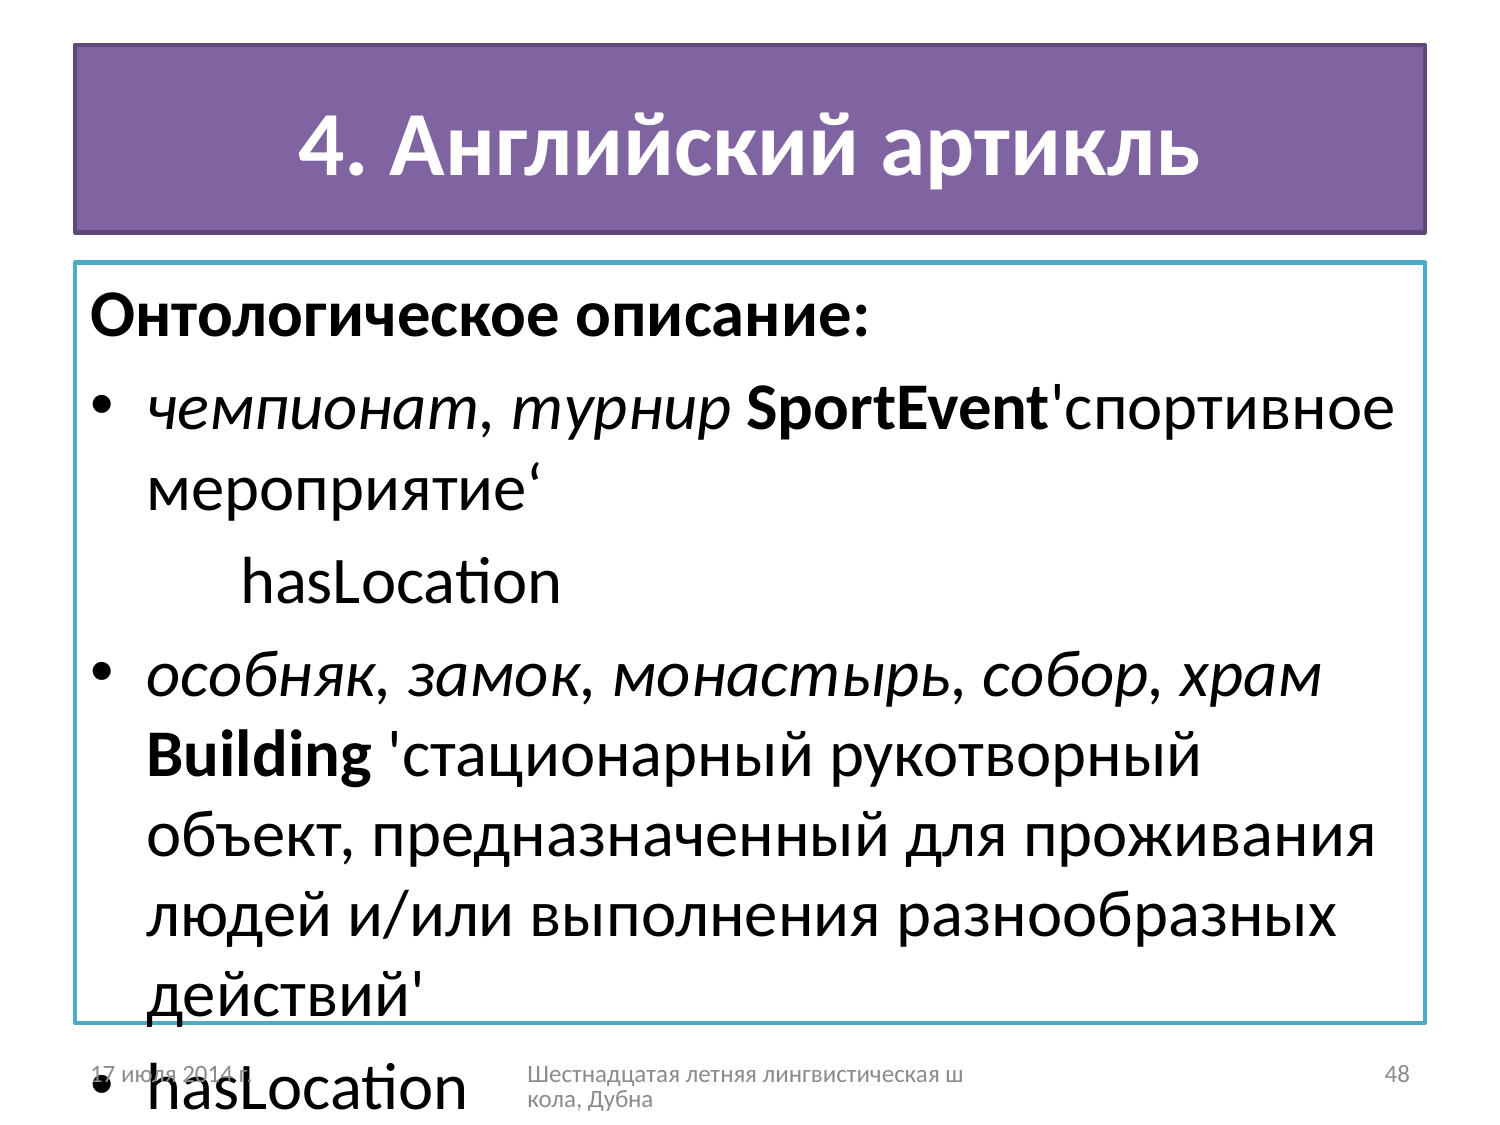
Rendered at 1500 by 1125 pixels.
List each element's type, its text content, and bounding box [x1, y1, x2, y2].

slide_number 48 [1074, 1042, 1425, 1103]
footer Шестнадцатая летняя лингвистическая школа, Дубна [512, 1042, 988, 1103]
slide_number 17 июля 2014 г. [75, 1042, 425, 1103]
title 4. Английский артикль [73, 43, 1427, 235]
list Онтологическое описание: чемпионат, турнир SportEvent'спортивное мероприятие‘ hasLocation особняк, замок, монастырь, собор, храм Building 'стационарный рукотворный объект, предназначенный для проживания людей и/или выполнения разнообразных действий' hasLocation порт, город, дорога GeographicArea'географическая область, трехмерная область пространства в пределах планеты Земля' hasLocation спектакль, карта, данные Document'рукотворный материальный объект, передающий некоторый смысл посредством текста, изображений или их комбинации' isMadeIn учебник, задачник, справочник, закон Document'рукотворный материальный объект, передающий некоторый смысл посредством текста, изображений или их комбинации' isMadeIn чай, шоколад, сыр Food'пища' isMadeIn препарат, разработка, ткань, сумка Artifact'рукотворный материальный объект' isMadeIn войска, ВМФ, ВВС MilitaryForce'иерархизированная группа людей, организованная с целью ведения военных операций в интересах правительства' belongsTo колония, территория DependencyOrSpecialSovereigntyArea'не обладающие полной независимостью геополитические образования' belongsTo база, поселение OverseasArea'заморские территории' belongsTo судно, корабль, крейсер, самолет Vehicle'транспортные средства, перемещающиеся вместе со своим грузом' belongsTo сеть, авиакомпания, корпорация, банк, издательство Organization'иерархизированная группа людей, организованная с определенной целью' belongsTo сборная, чемпион SportAgent'некто или нечто, способное по [73, 260, 1427, 1025]
